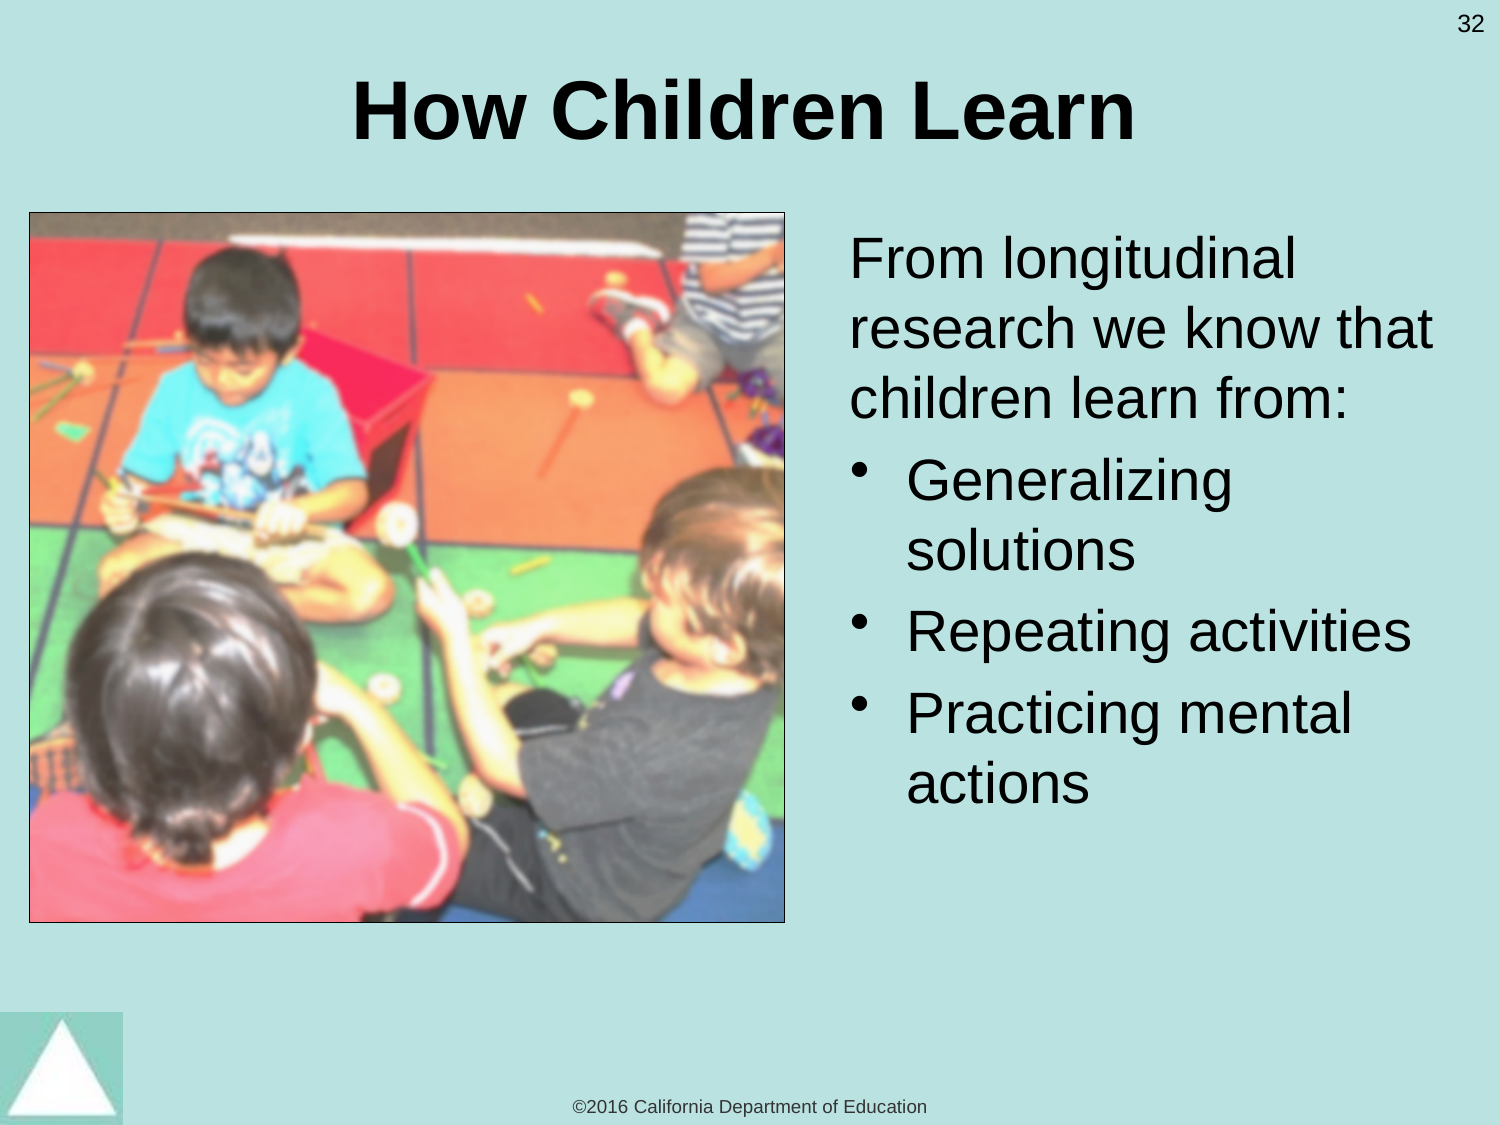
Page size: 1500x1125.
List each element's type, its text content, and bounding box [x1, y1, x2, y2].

title How Children Learn [0, 0, 1495, 213]
list From longitudinal research we know that children learn from: Generalizing solutions Repeating activities Practicing mental actions [835, 212, 1465, 1031]
picture [0, 1012, 123, 1125]
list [29, 212, 785, 923]
